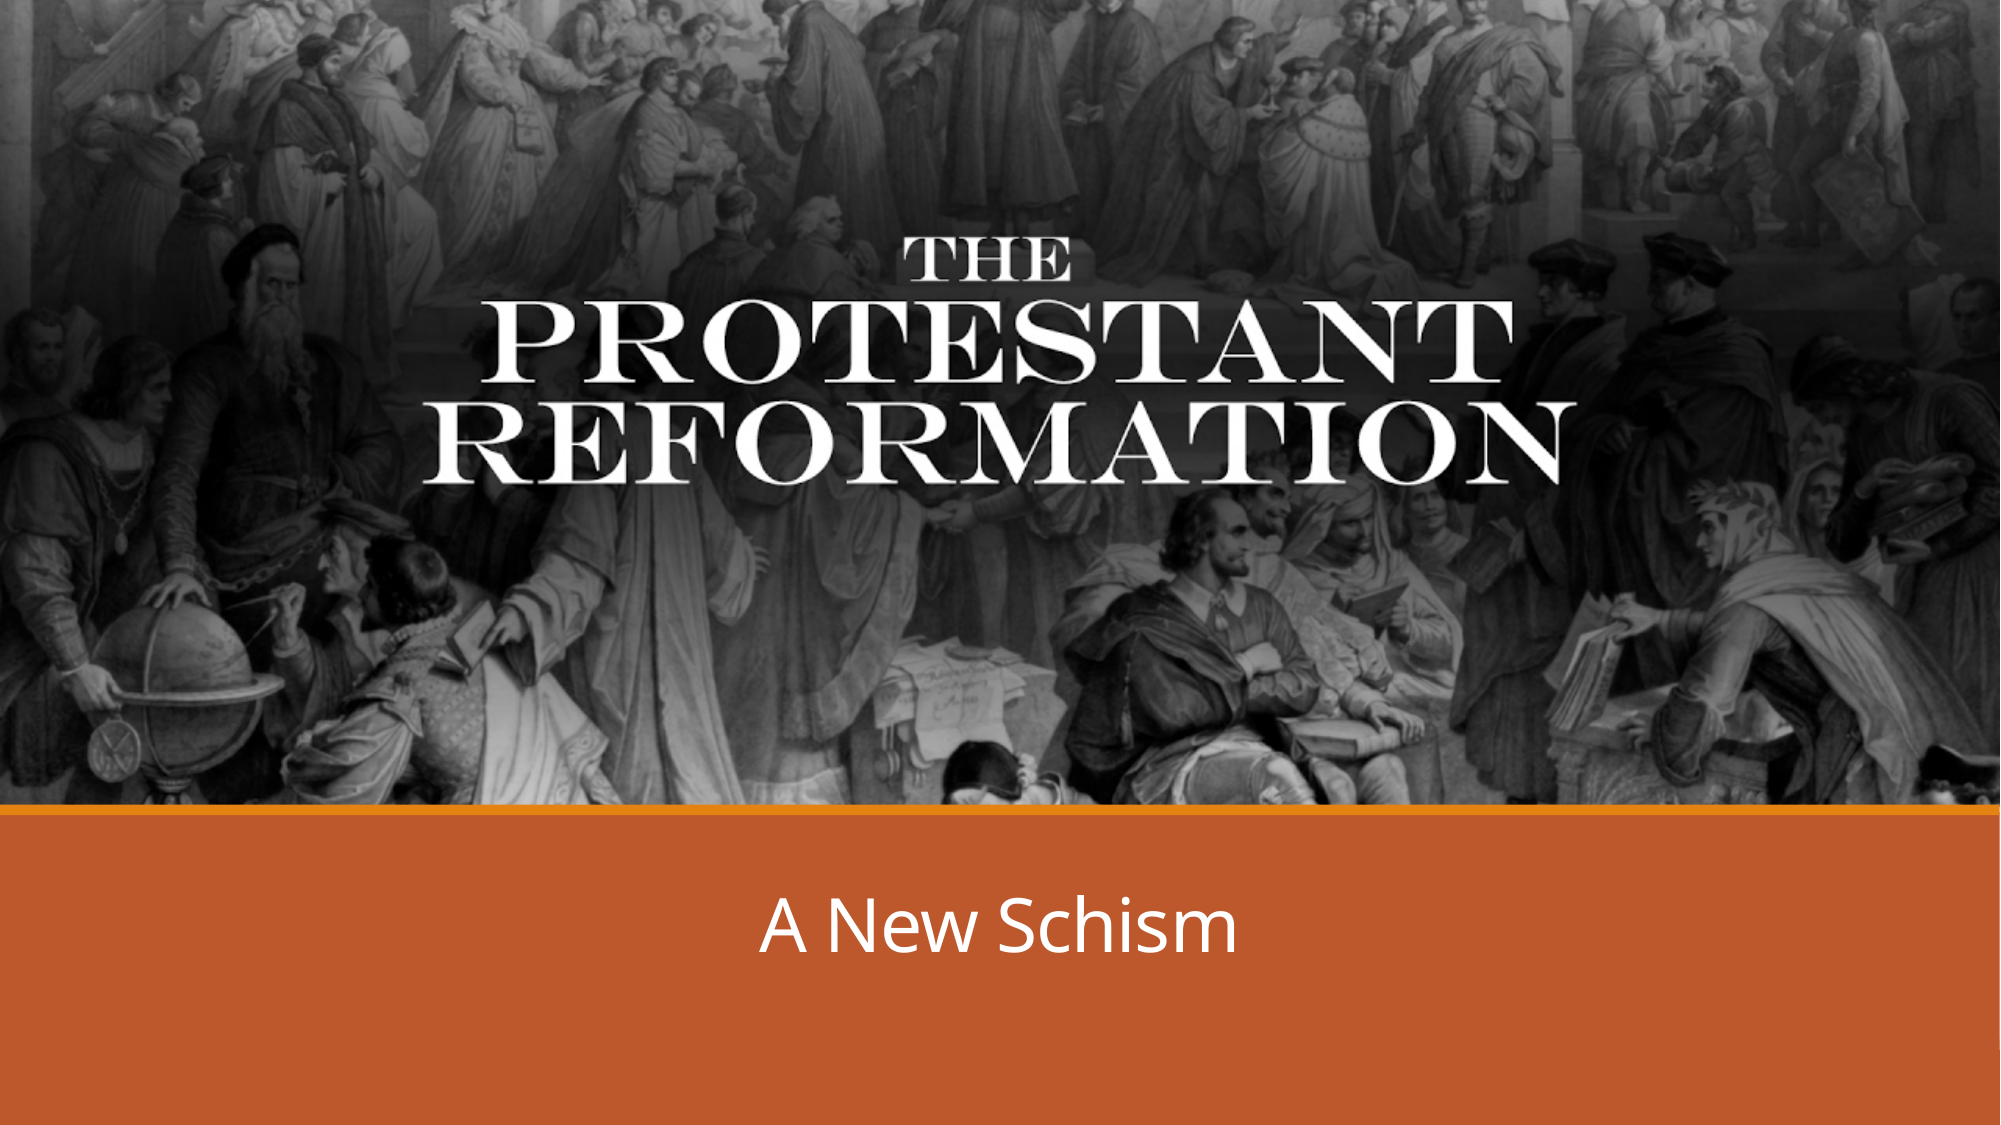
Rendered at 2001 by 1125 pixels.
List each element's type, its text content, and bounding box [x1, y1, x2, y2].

picture [0, 0, 2000, 807]
text_box [0, 816, 2000, 1125]
title A New Schism [174, 840, 1825, 975]
